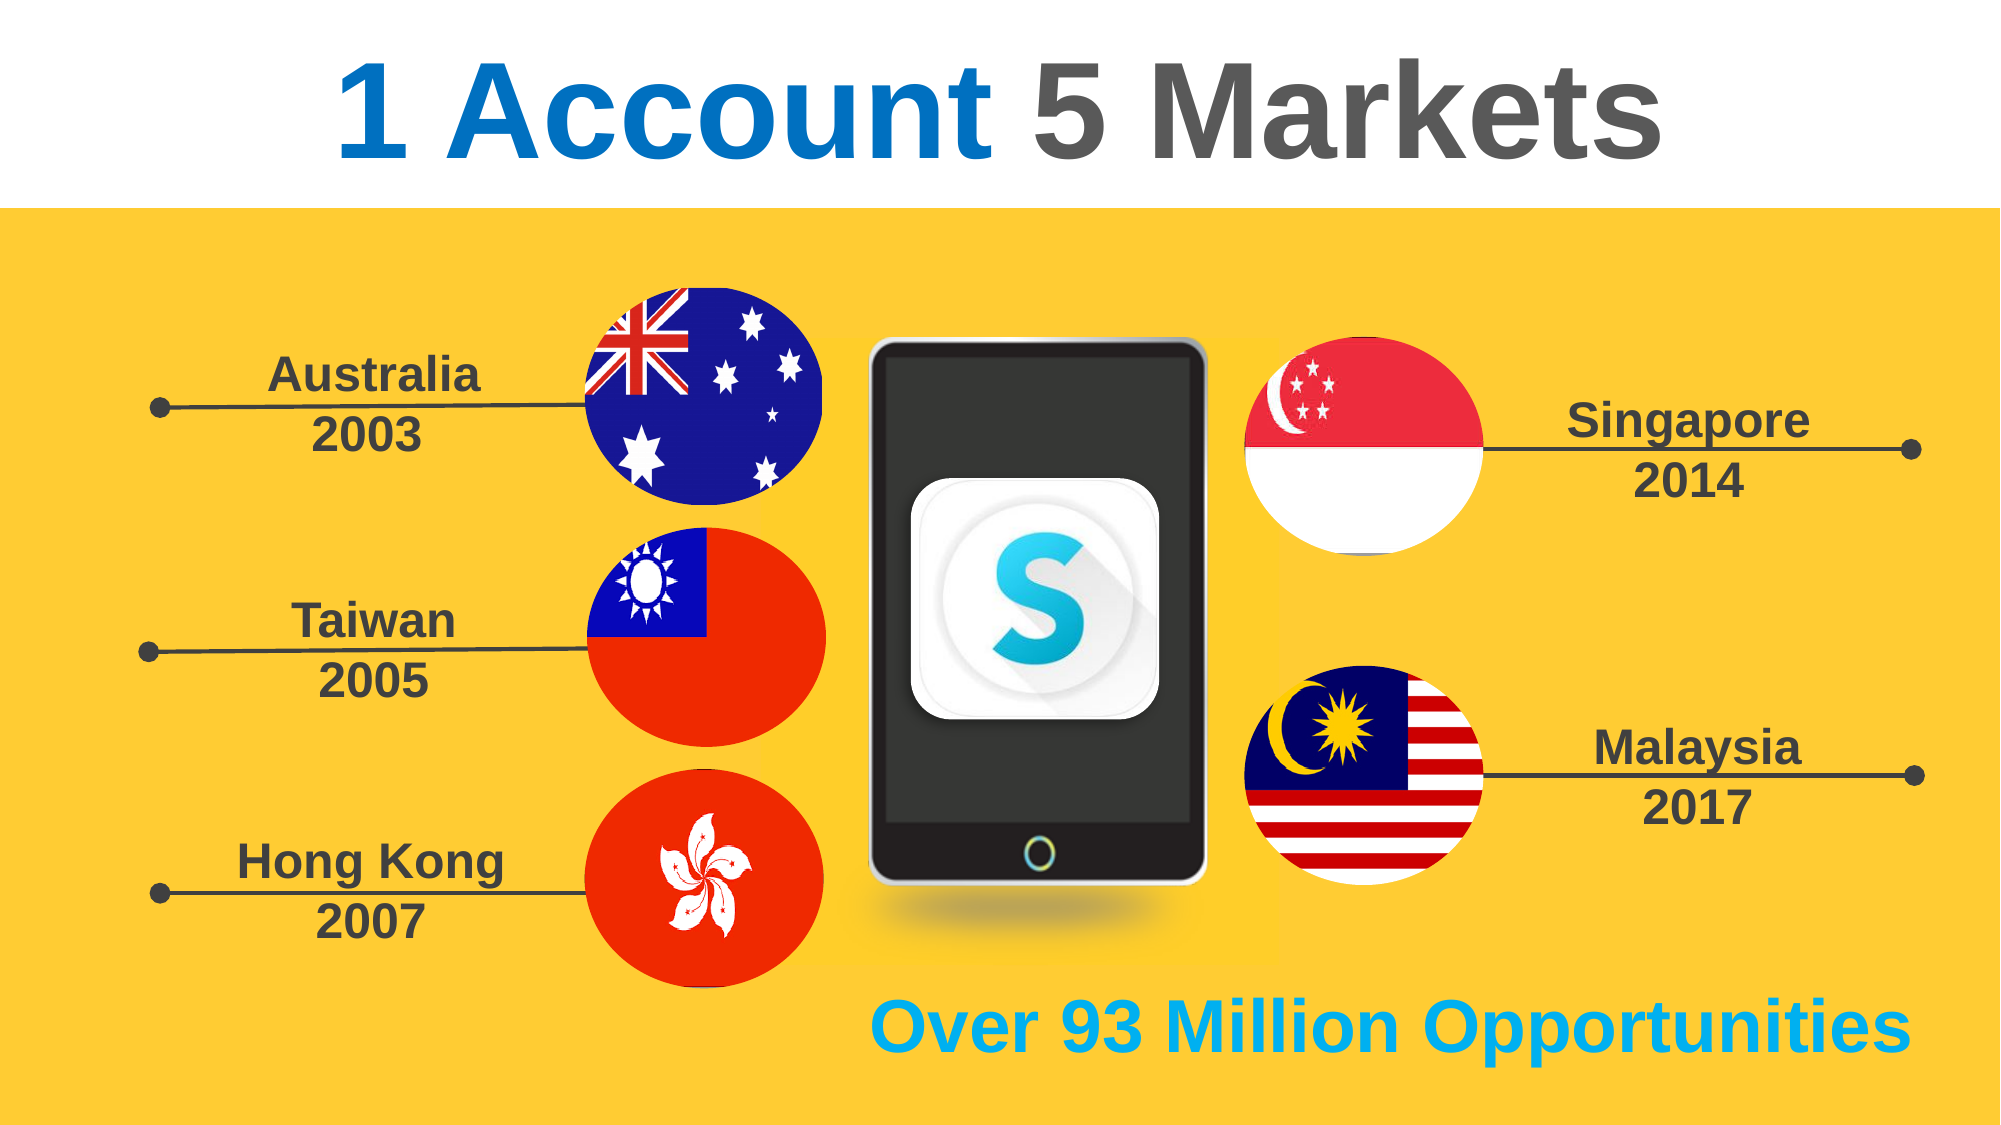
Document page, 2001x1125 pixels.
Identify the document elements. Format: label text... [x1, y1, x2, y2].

text_box Taiwan 2005 [219, 661, 529, 715]
text_box [584, 525, 755, 750]
text_box [584, 901, 768, 991]
text_box Hong Kong 2007 [216, 821, 526, 892]
text_box Over 93 Million Opportunities [854, 969, 1965, 1075]
text_box Malaysia 2017 [1543, 707, 1853, 774]
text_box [148, 648, 591, 652]
list 1 Account 5 Markets [0, 0, 2000, 208]
text_box Australia 2003 [219, 334, 529, 403]
text_box Singapore 2014 [1534, 380, 1844, 448]
text_box Malaysia 2017 [1543, 784, 1853, 843]
text_box Hong Kong 2007 [216, 901, 526, 956]
text_box Australia 2003 [219, 416, 529, 470]
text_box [159, 404, 588, 408]
picture [760, 337, 1280, 966]
text_box [1284, 334, 1486, 559]
text_box Taiwan 2005 [219, 579, 529, 646]
text_box Singapore 2014 [1534, 457, 1844, 516]
text_box [582, 766, 755, 892]
text_box [582, 284, 807, 508]
text_box [1284, 663, 1486, 888]
